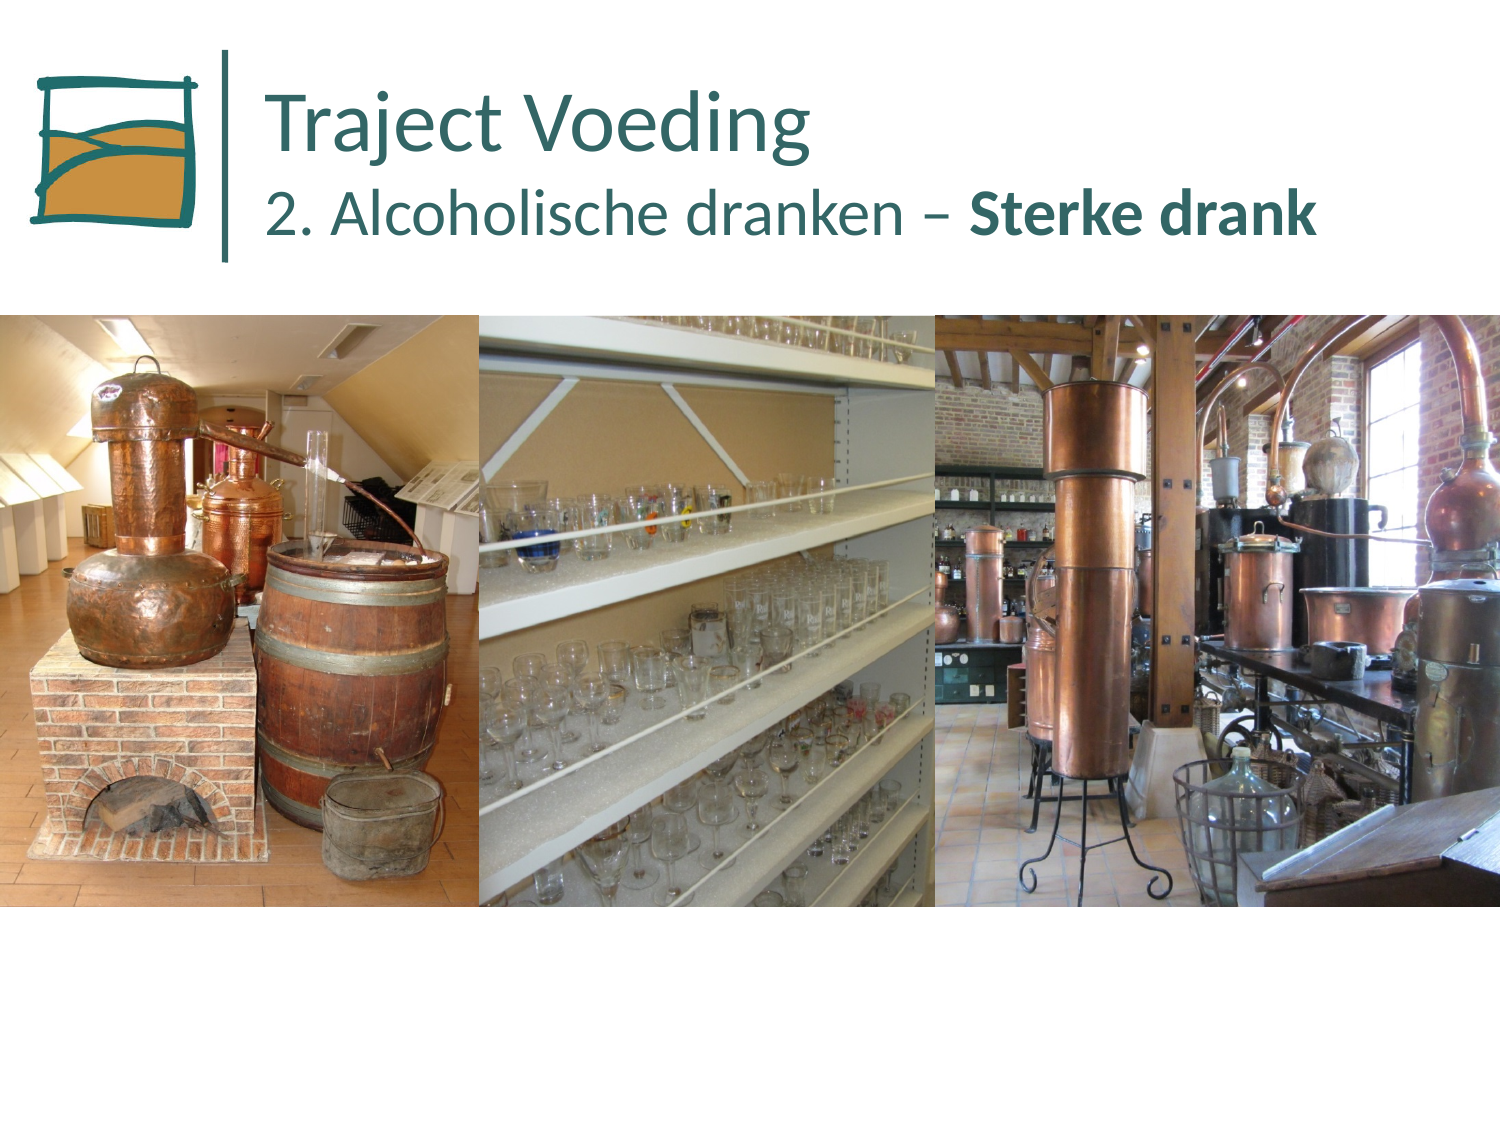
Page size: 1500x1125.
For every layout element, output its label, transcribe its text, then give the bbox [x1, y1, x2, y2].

picture [479, 315, 1500, 907]
picture [26, 73, 207, 232]
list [0, 315, 479, 907]
title Traject Voeding 2. Alcoholische dranken – Sterke drank [249, 31, 1436, 282]
